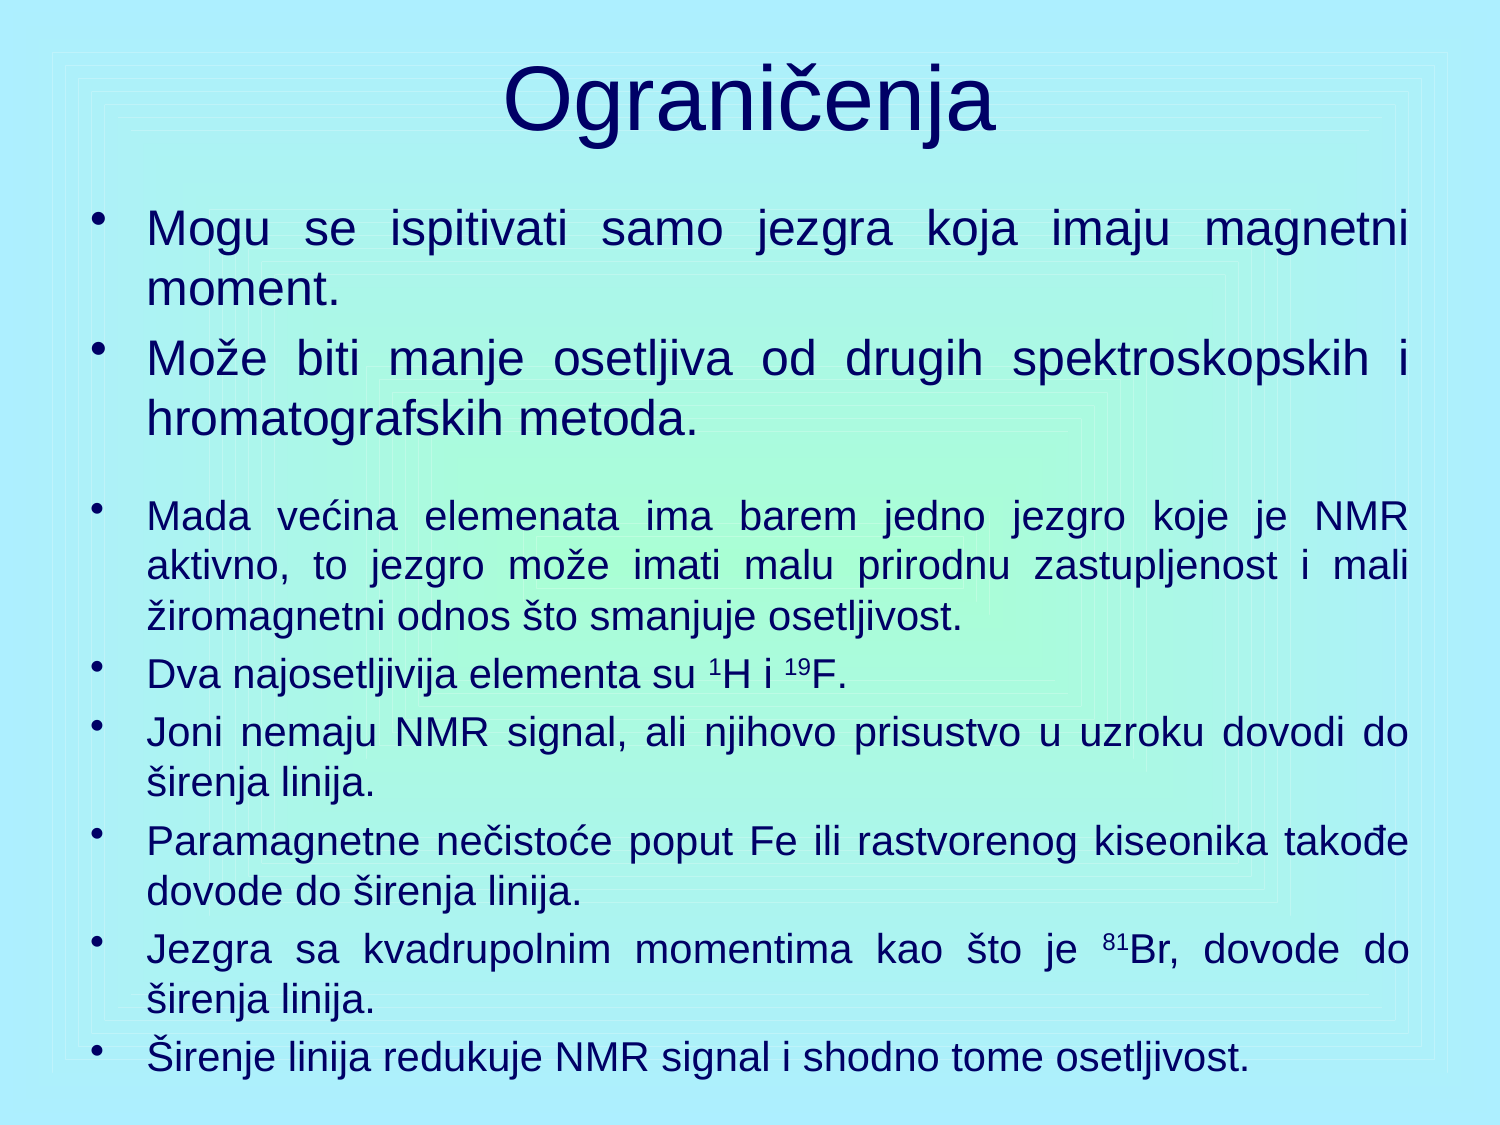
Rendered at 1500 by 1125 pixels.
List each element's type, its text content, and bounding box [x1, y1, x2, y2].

title Ograničenja [75, 0, 1425, 187]
list Mogu se ispitivati samo jezgra koja imaju magnetni moment. Može biti manje osetljiva od drugih spektroskopskih i hromatografskih metoda. Mada većina elemenata ima barem jedno jezgro koje je NMR aktivno, to jezgro može imati malu prirodnu zastupljenost i mali žiromagnetni odnos što smanjuje osetljivost. Dva najosetljivija elementa su 1H i 19F. Joni nemaju NMR signal, ali njihovo prisustvo u uzroku dovodi do širenja linija. Paramagnetne nečistoće poput Fe ili rastvorenog kiseonika takođe dovode do širenja linija. Jezgra sa kvadrupolnim momentima kao što je 81Br, dovode do širenja linija. Širenje linija redukuje NMR signal i shodno tome osetljivost. [75, 187, 1426, 930]
